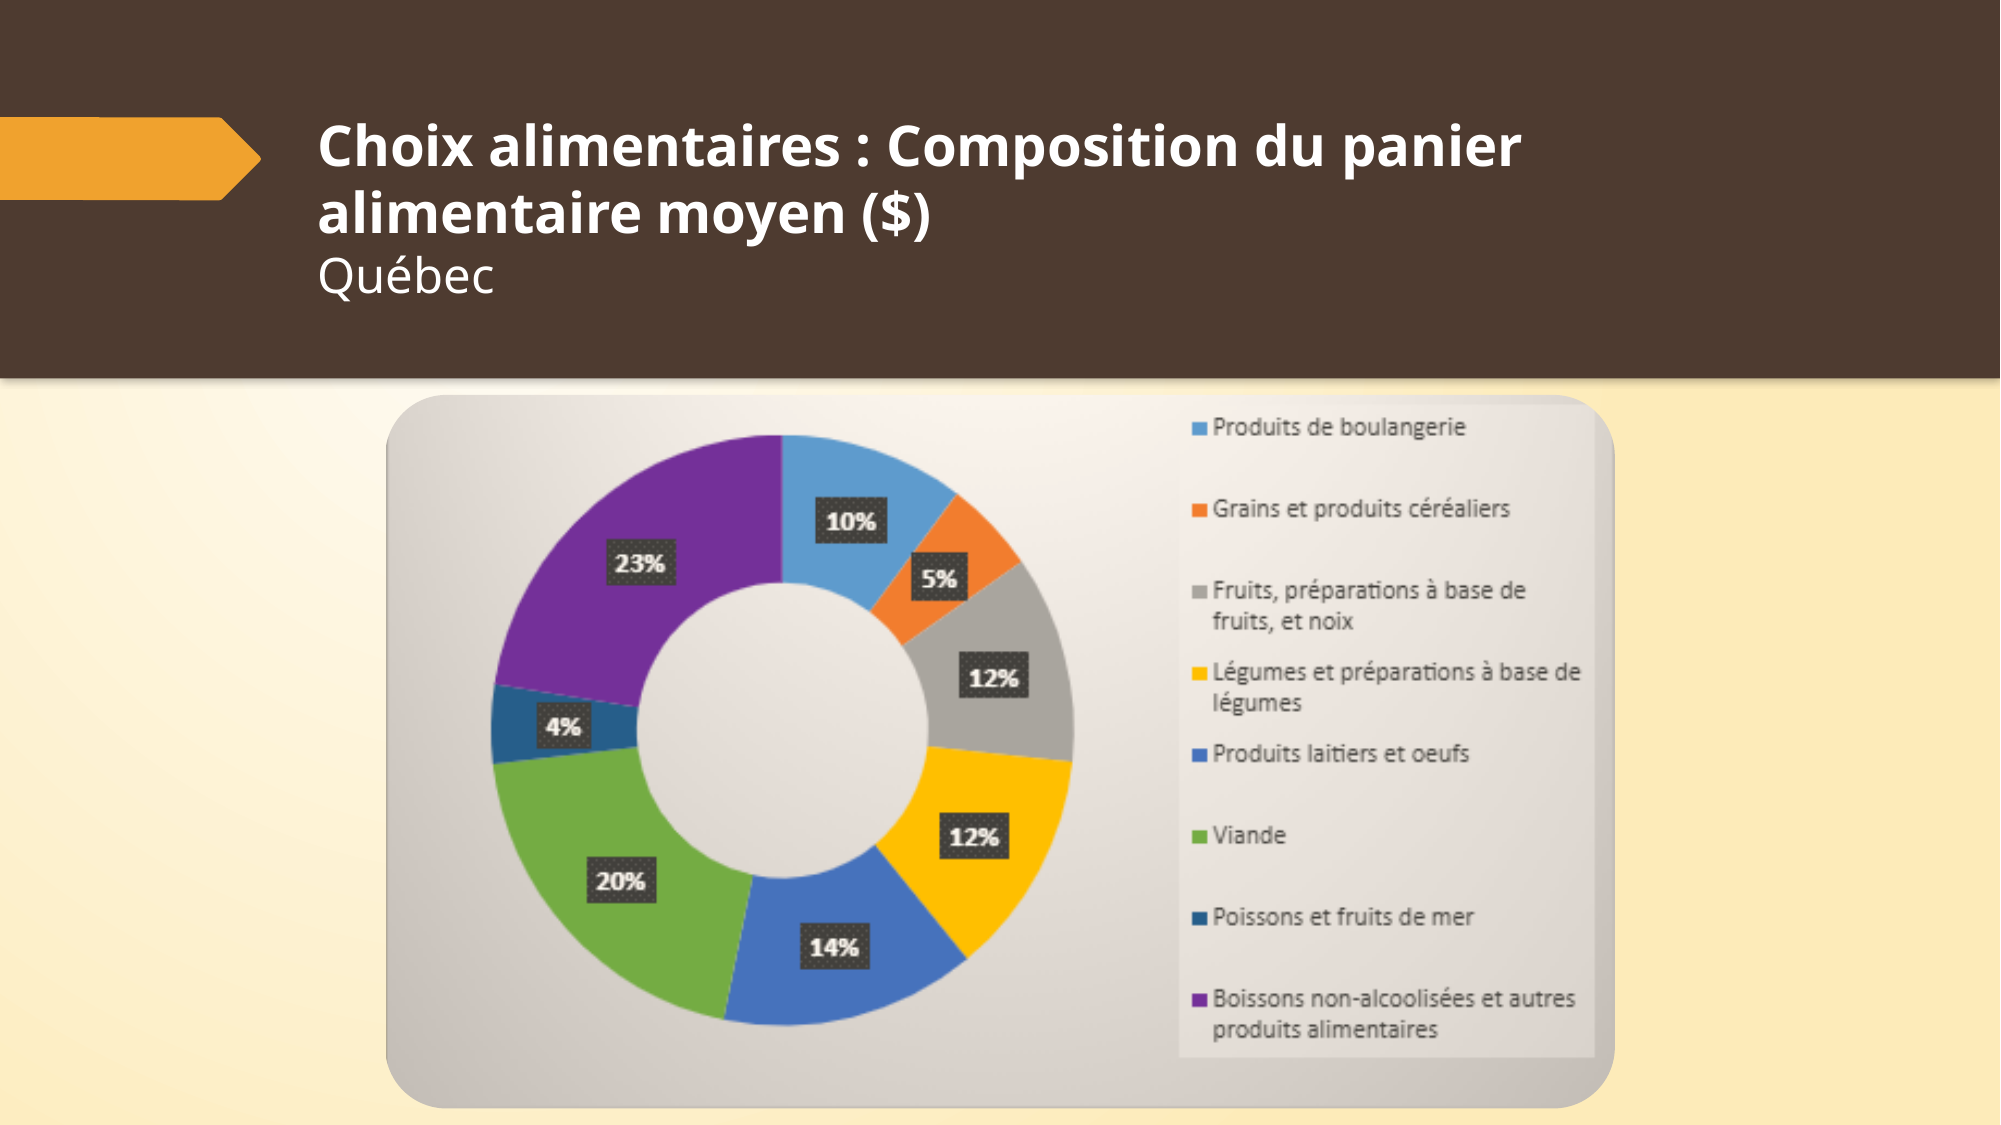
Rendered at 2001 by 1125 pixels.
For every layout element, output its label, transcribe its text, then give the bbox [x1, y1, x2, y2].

text_box [0, 117, 262, 201]
text_box [0, 390, 2000, 1125]
text_box [0, 0, 2000, 379]
picture [384, 394, 1616, 1109]
title Choix alimentaires : Composition du panier alimentaire moyen ($) Québec [302, 102, 1842, 313]
